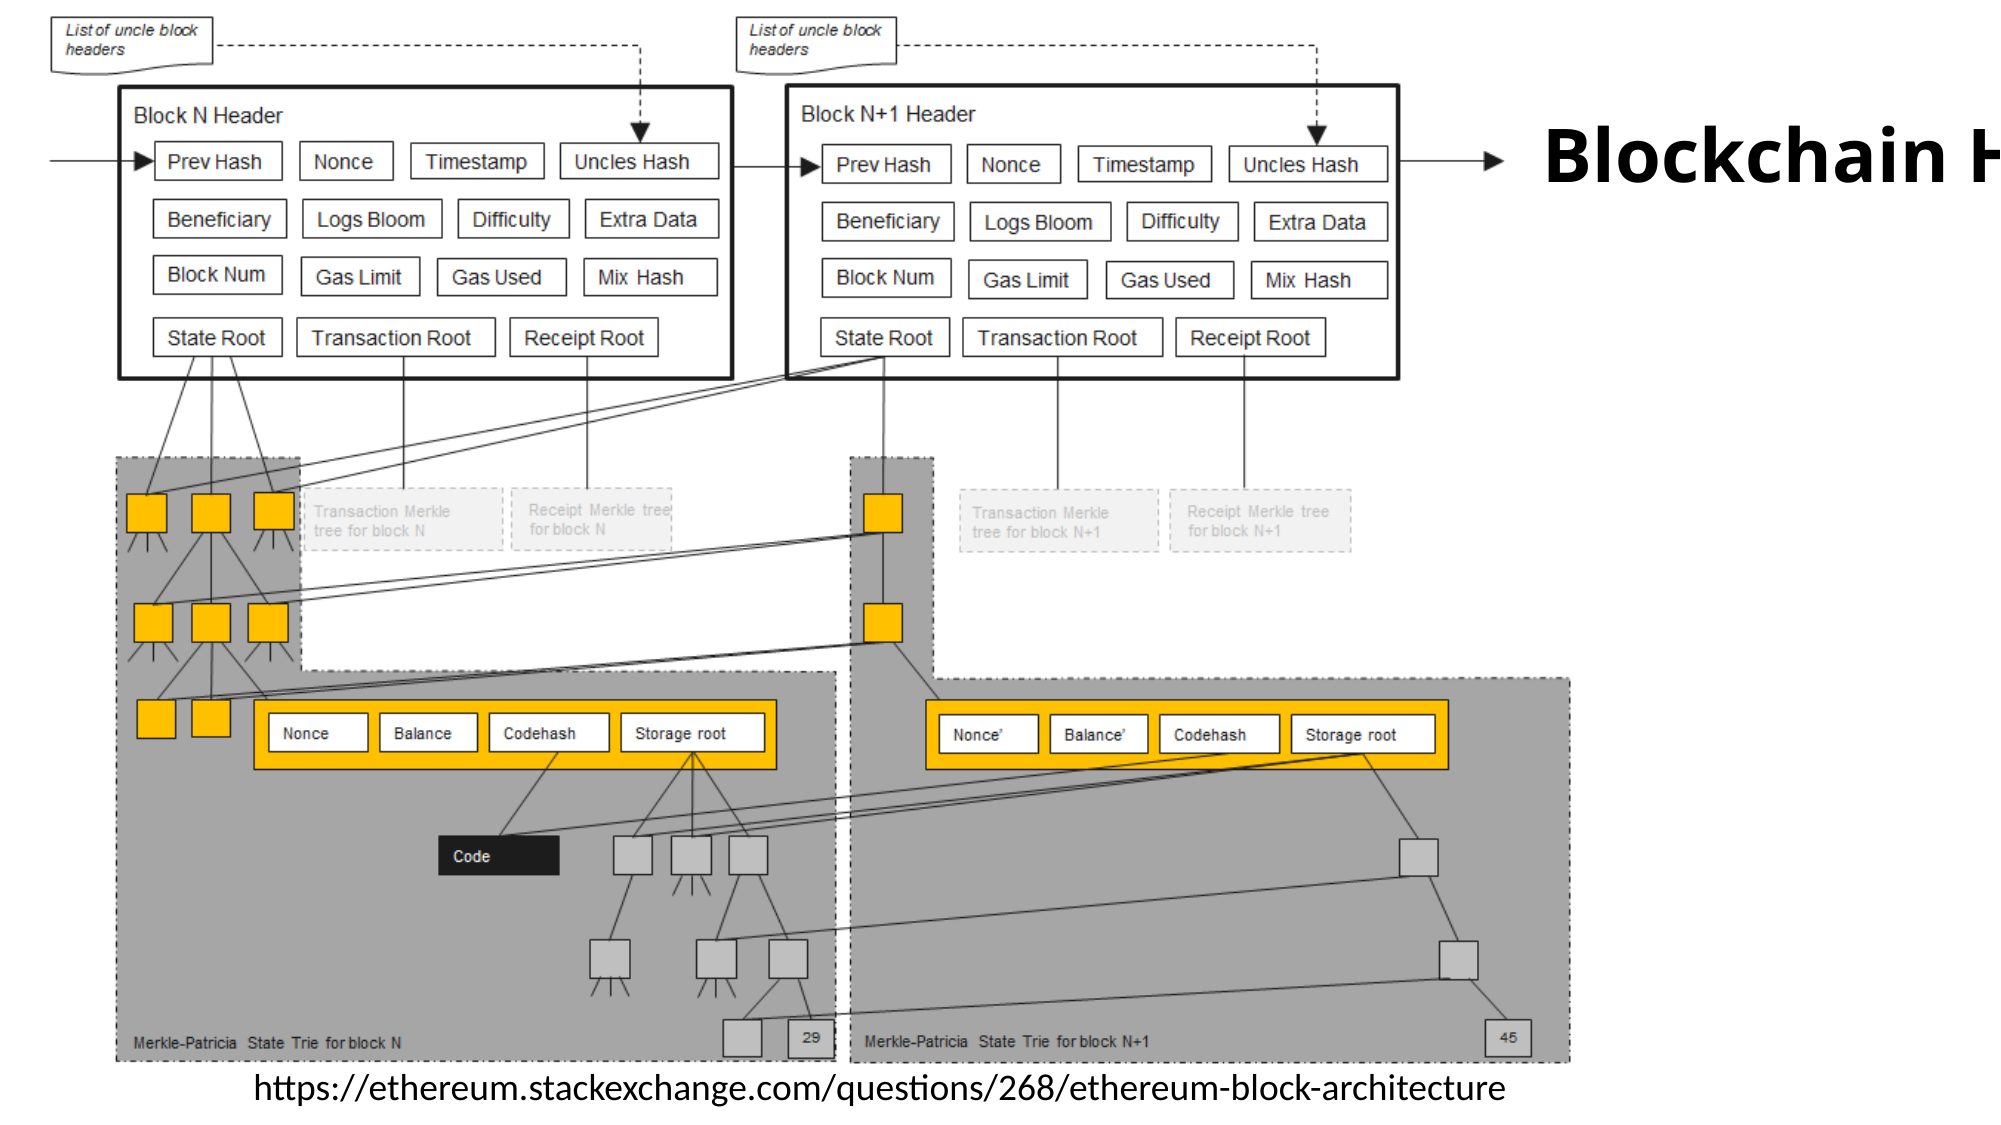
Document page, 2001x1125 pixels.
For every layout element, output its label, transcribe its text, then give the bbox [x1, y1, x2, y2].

text_box https://ethereum.stackexchange.com/questions/268/ethereum-block-architecture [238, 1077, 1522, 1116]
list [39, 0, 1590, 1077]
title Blockchain Header [1590, 100, 2000, 218]
